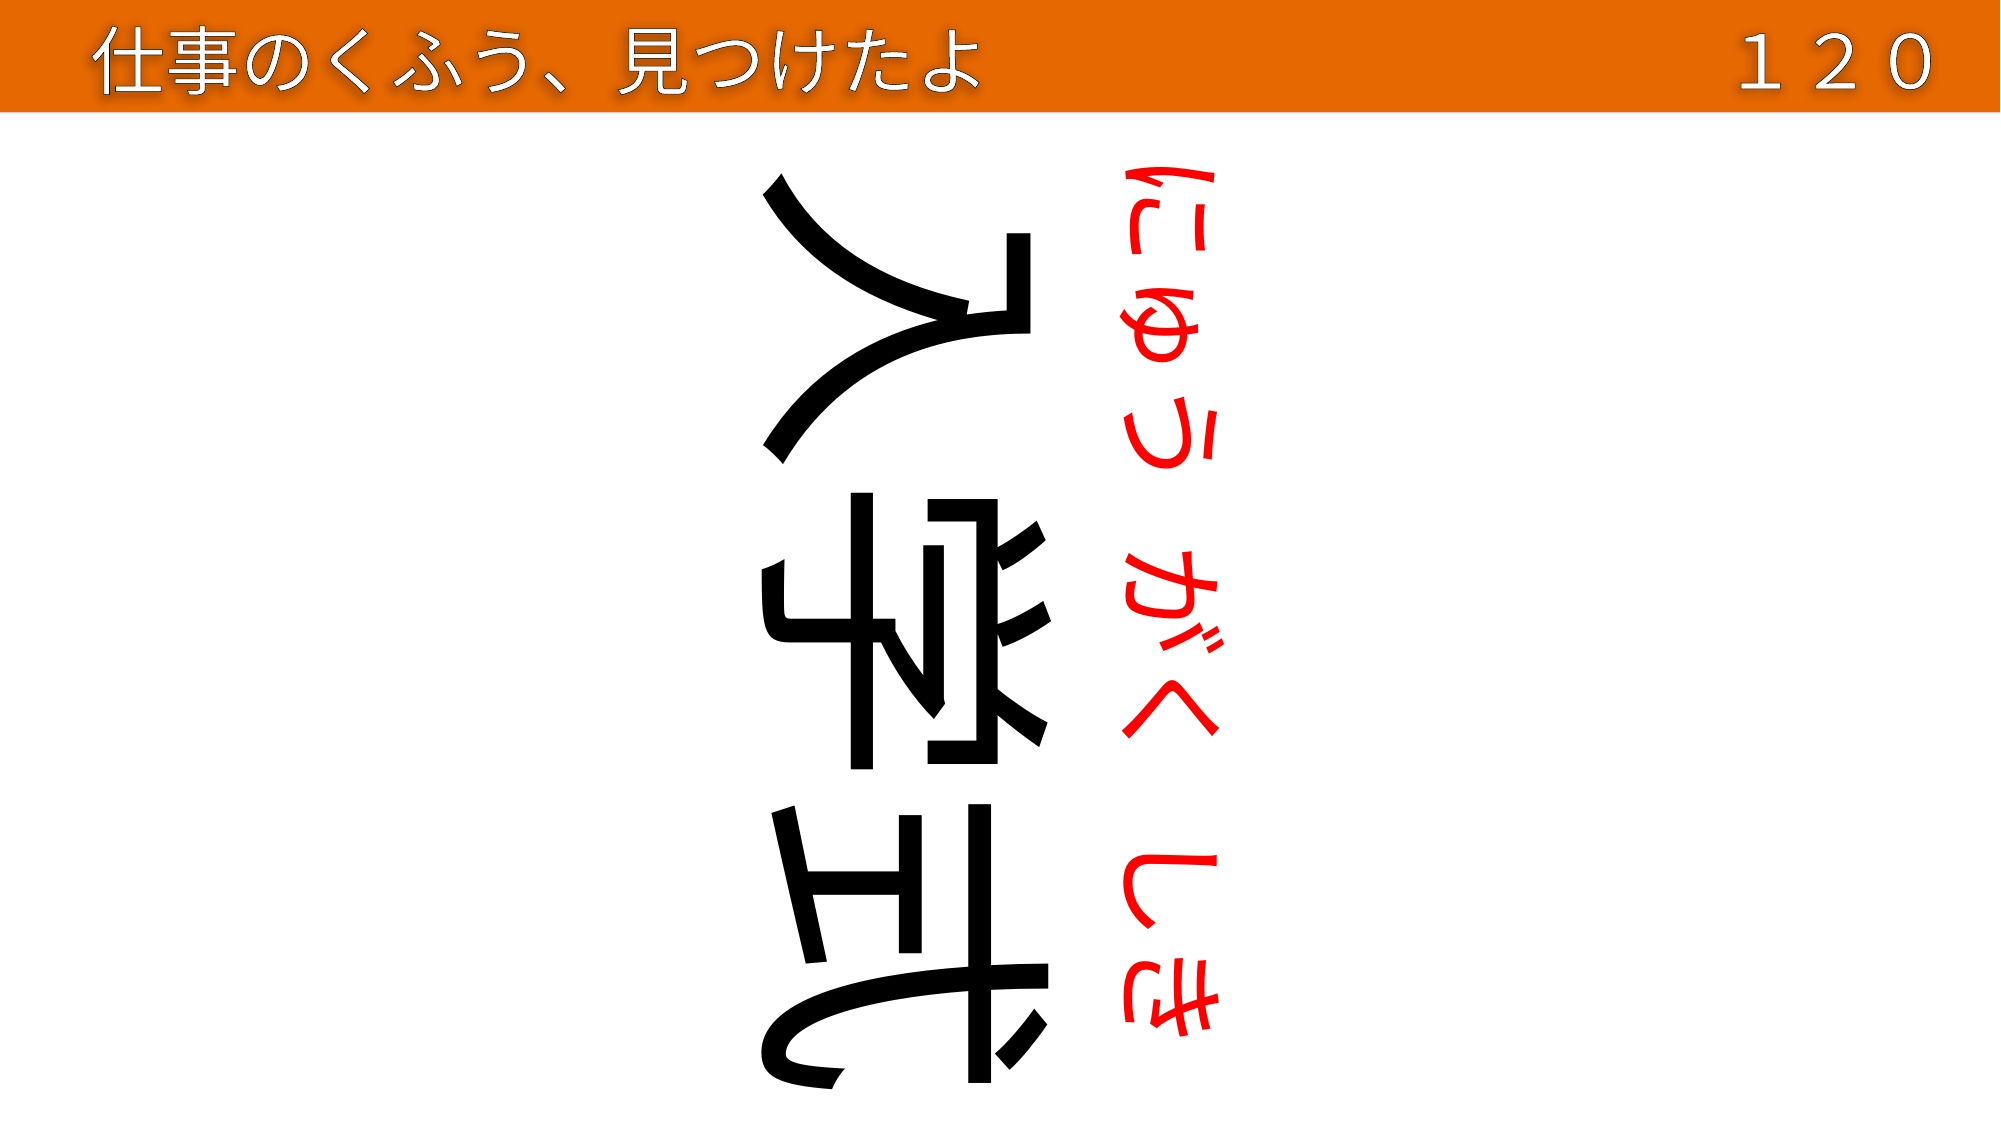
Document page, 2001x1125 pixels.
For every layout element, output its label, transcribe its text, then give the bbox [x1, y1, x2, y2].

text_box にゅう [1082, 138, 1250, 495]
text_box しき [1082, 813, 1250, 1106]
text_box 入学式 [698, 147, 1108, 1125]
text_box [0, 0, 2000, 113]
text_box １２０ [1707, 6, 1963, 112]
text_box がく [1082, 529, 1250, 796]
text_box 仕事のくふう、見つけたよ [75, 6, 1402, 112]
